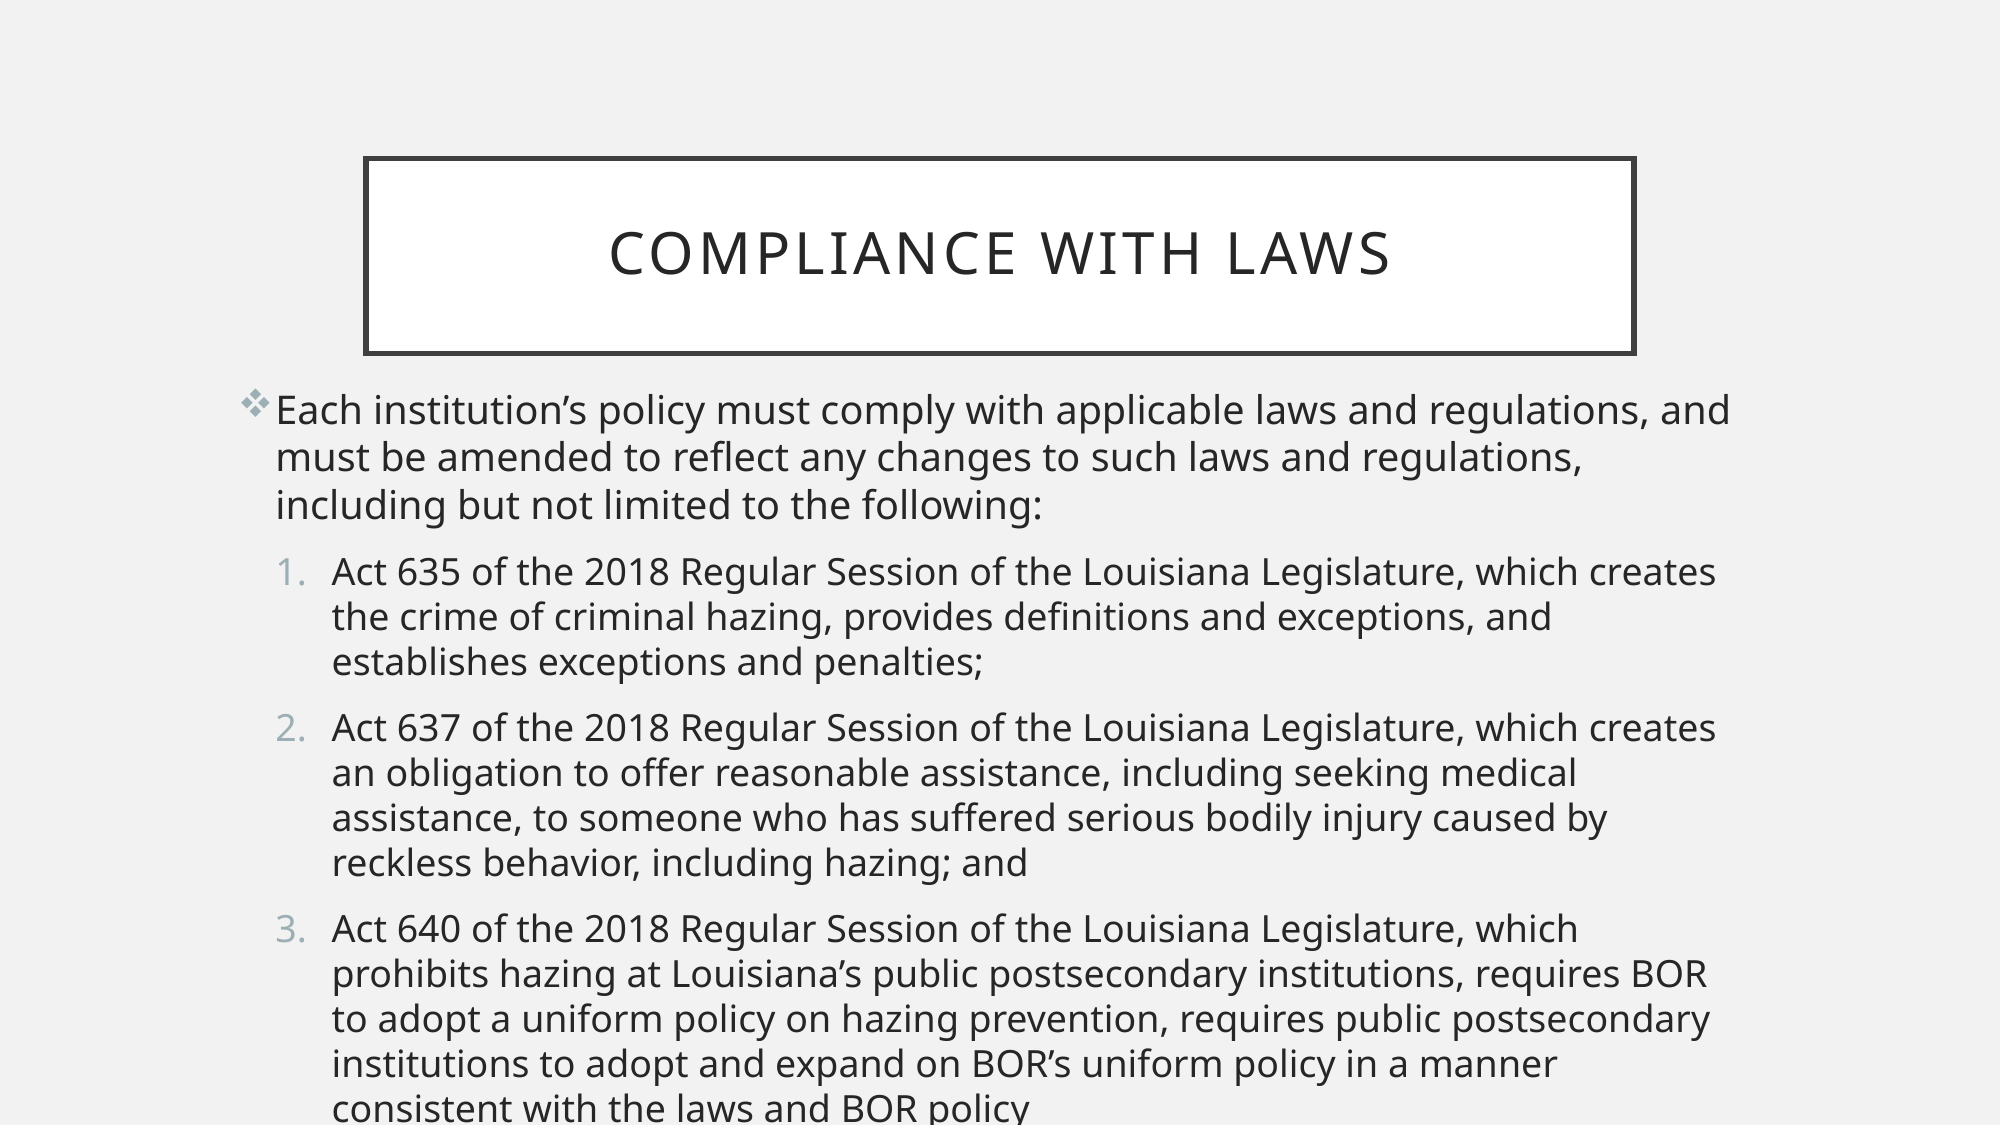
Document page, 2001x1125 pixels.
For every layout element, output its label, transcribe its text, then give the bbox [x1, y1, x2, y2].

list Each institution’s policy must comply with applicable laws and regulations, and must be amended to reflect any changes to such laws and regulations, including but not limited to the following: Act 635 of the 2018 Regular Session of the Louisiana Legislature, which creates the crime of criminal hazing, provides definitions and exceptions, and establishes exceptions and penalties; Act 637 of the 2018 Regular Session of the Louisiana Legislature, which creates an obligation to offer reasonable assistance, including seeking medical assistance, to someone who has suffered serious bodily injury caused by reckless behavior, including hazing; and Act 640 of the 2018 Regular Session of the Louisiana Legislature, which prohibits hazing at Louisiana’s public postsecondary institutions, requires BOR to adopt a uniform policy on hazing prevention, requires public postsecondary institutions to adopt and expand on BOR’s uniform policy in a manner consistent with the laws and BOR policy [222, 377, 1757, 1125]
title COMPLIANCE WITH LAWS [363, 156, 1637, 356]
